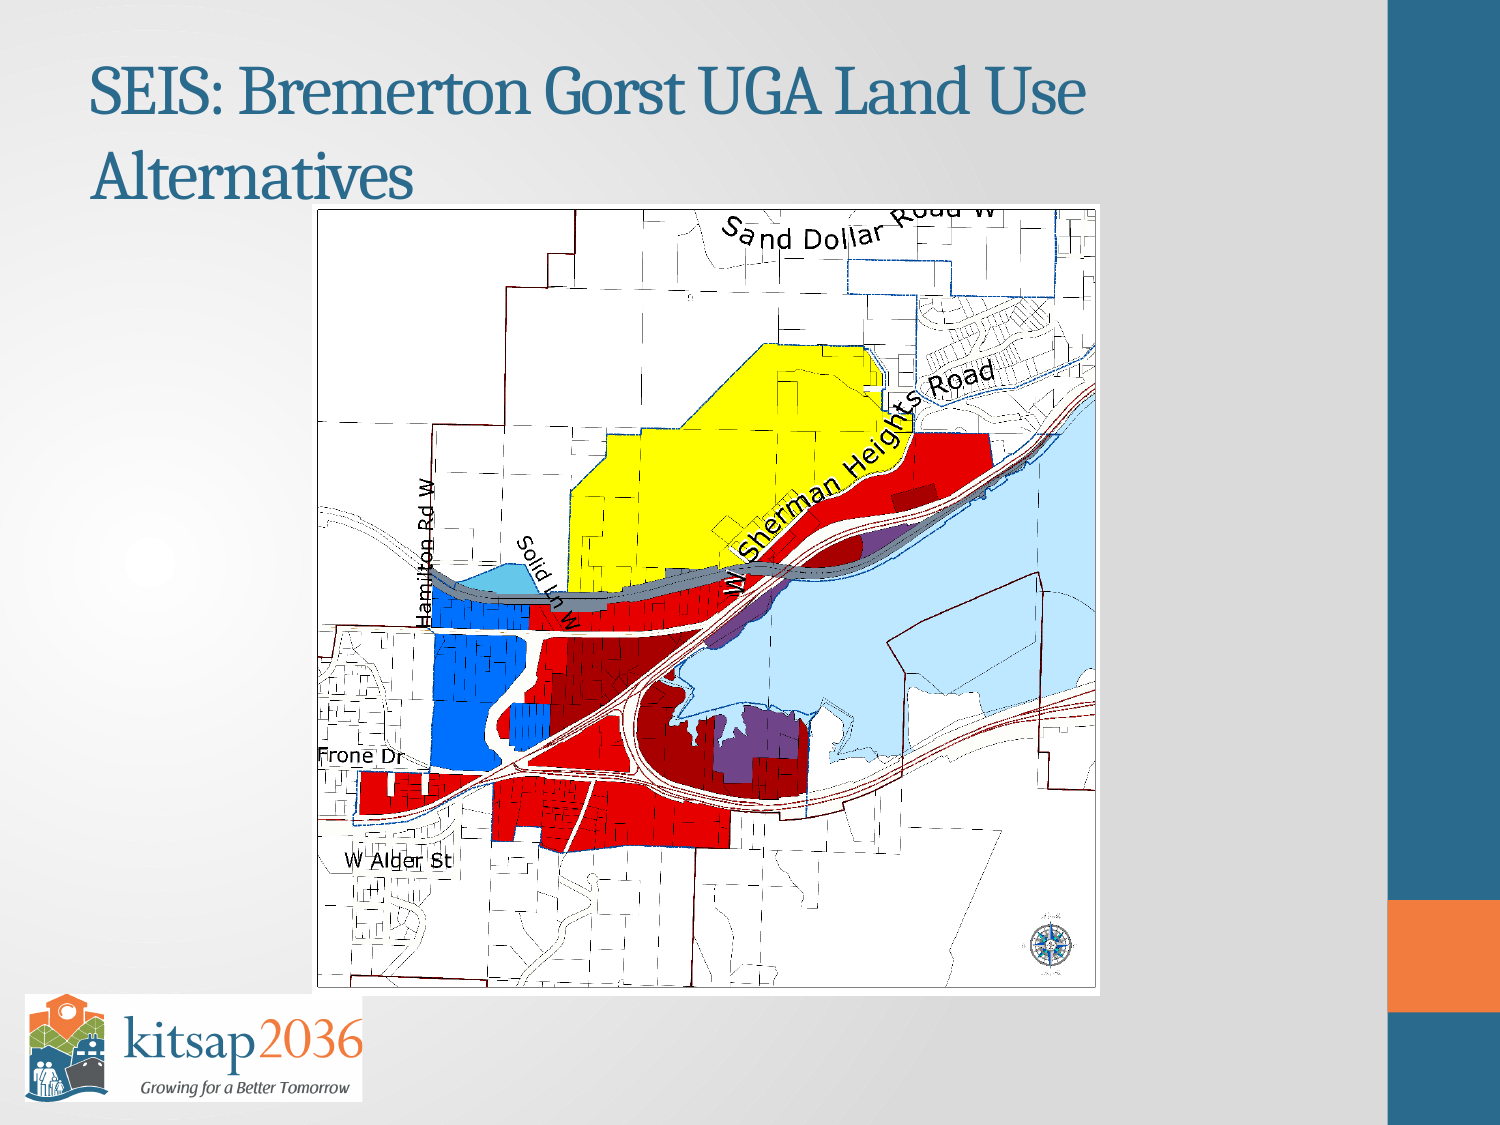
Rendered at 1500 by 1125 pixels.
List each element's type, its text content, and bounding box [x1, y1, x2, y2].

picture [24, 203, 1101, 1103]
title SEIS: Bremerton Gorst UGA Land Use Alternatives [75, 24, 1375, 233]
